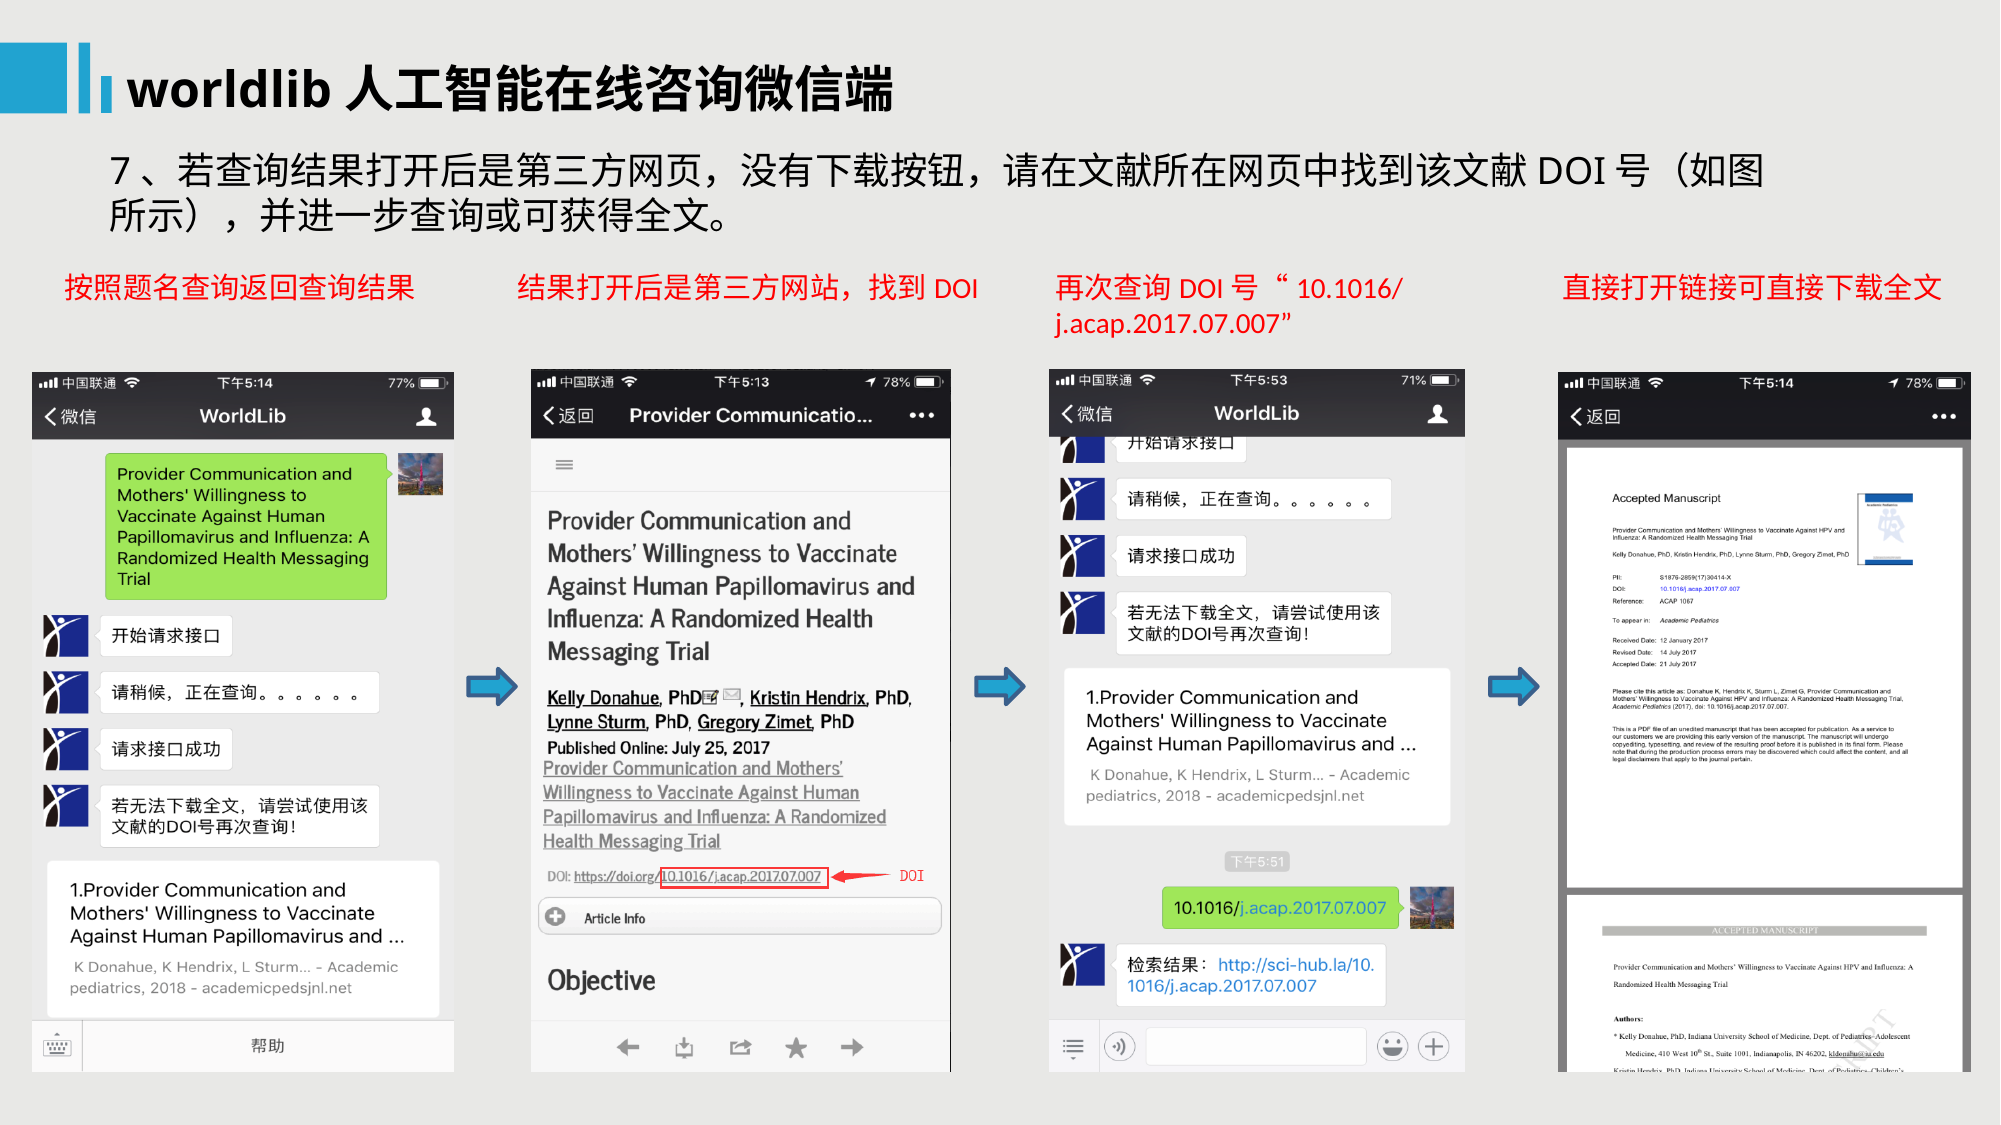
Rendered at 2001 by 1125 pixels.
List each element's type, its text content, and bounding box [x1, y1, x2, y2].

text_box 直接打开链接可直接下载全文 [1547, 262, 1958, 312]
text_box 结果打开后是第三方网站，找到DOI [489, 262, 994, 312]
picture [531, 369, 952, 1073]
picture [32, 372, 455, 1073]
text_box [466, 666, 518, 707]
text_box [0, 41, 69, 116]
text_box [77, 41, 92, 116]
text_box 7、若查询结果打开后是第三方网页，没有下载按钮，请在文献所在网页中找到该文献DOI号（如图所示），并进一步查询或可获得全文。 [94, 139, 1798, 245]
text_box 按照题名查询返回查询结果 [49, 262, 437, 312]
picture [1049, 369, 1465, 1073]
text_box [974, 666, 1026, 707]
text_box 再次查询DOI号“10.1016/j.acap.2017.07.007” [1040, 262, 1585, 347]
text_box [1488, 666, 1540, 707]
text_box worldlib人工智能在线咨询微信端 [111, 49, 958, 125]
picture [1558, 372, 1972, 1073]
text_box [99, 74, 111, 115]
